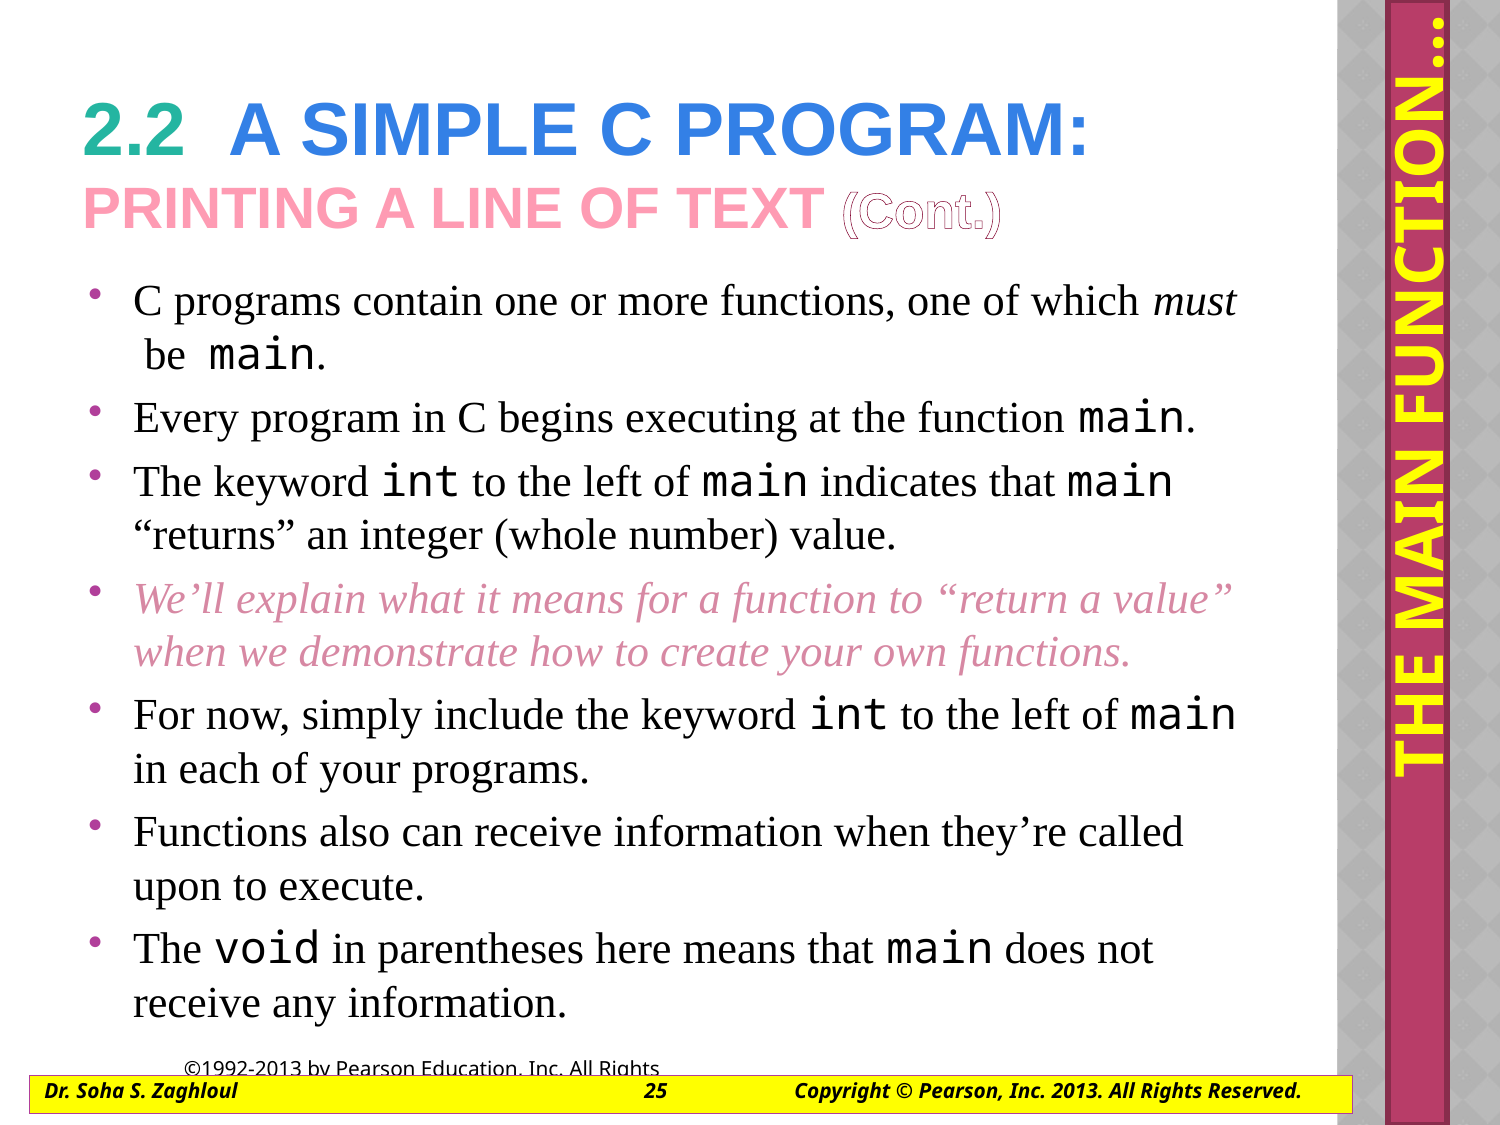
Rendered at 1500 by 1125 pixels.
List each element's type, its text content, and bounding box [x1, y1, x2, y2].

list C programs contain one or more functions, one of which must be main. Every program in C begins executing at the function main. The keyword int to the left of main indicates that main “returns” an integer (whole number) value. We’ll explain what it means for a function to “return a value” when we demonstrate how to create your own functions. For now, simply include the keyword int to the left of main in each of your programs. Functions also can receive information when they’re called upon to execute. The void in parentheses here means that main does not receive any information. [75, 264, 1263, 1059]
title 2.2 A Simple C Program: Printing a Line of Text (Cont.) [75, 52, 1263, 240]
text_box The Main Function… [1385, 0, 1450, 1125]
text_box Dr. Soha S. Zaghloul 25 Copyright © Pearson, Inc. 2013. All Rights Reserved. [29, 1075, 1353, 1114]
